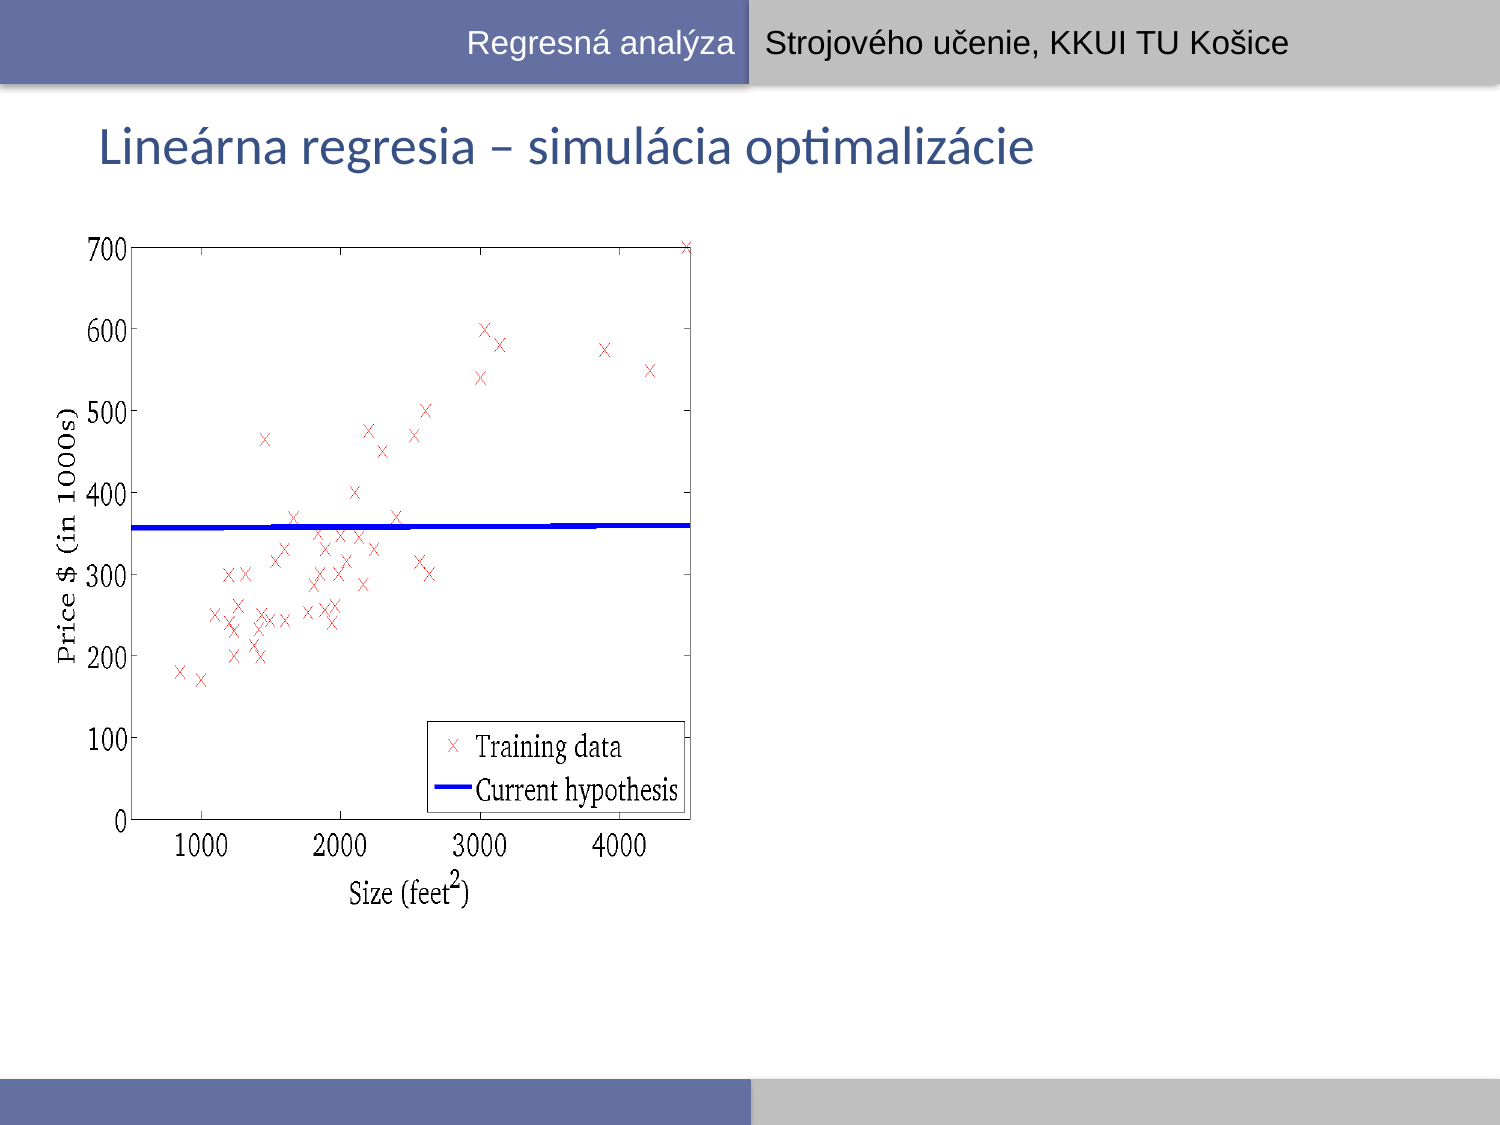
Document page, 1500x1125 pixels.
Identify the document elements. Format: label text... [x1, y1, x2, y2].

text_box Lineárna regresia – simulácia optimalizácie [84, 110, 1469, 186]
picture [37, 192, 758, 913]
